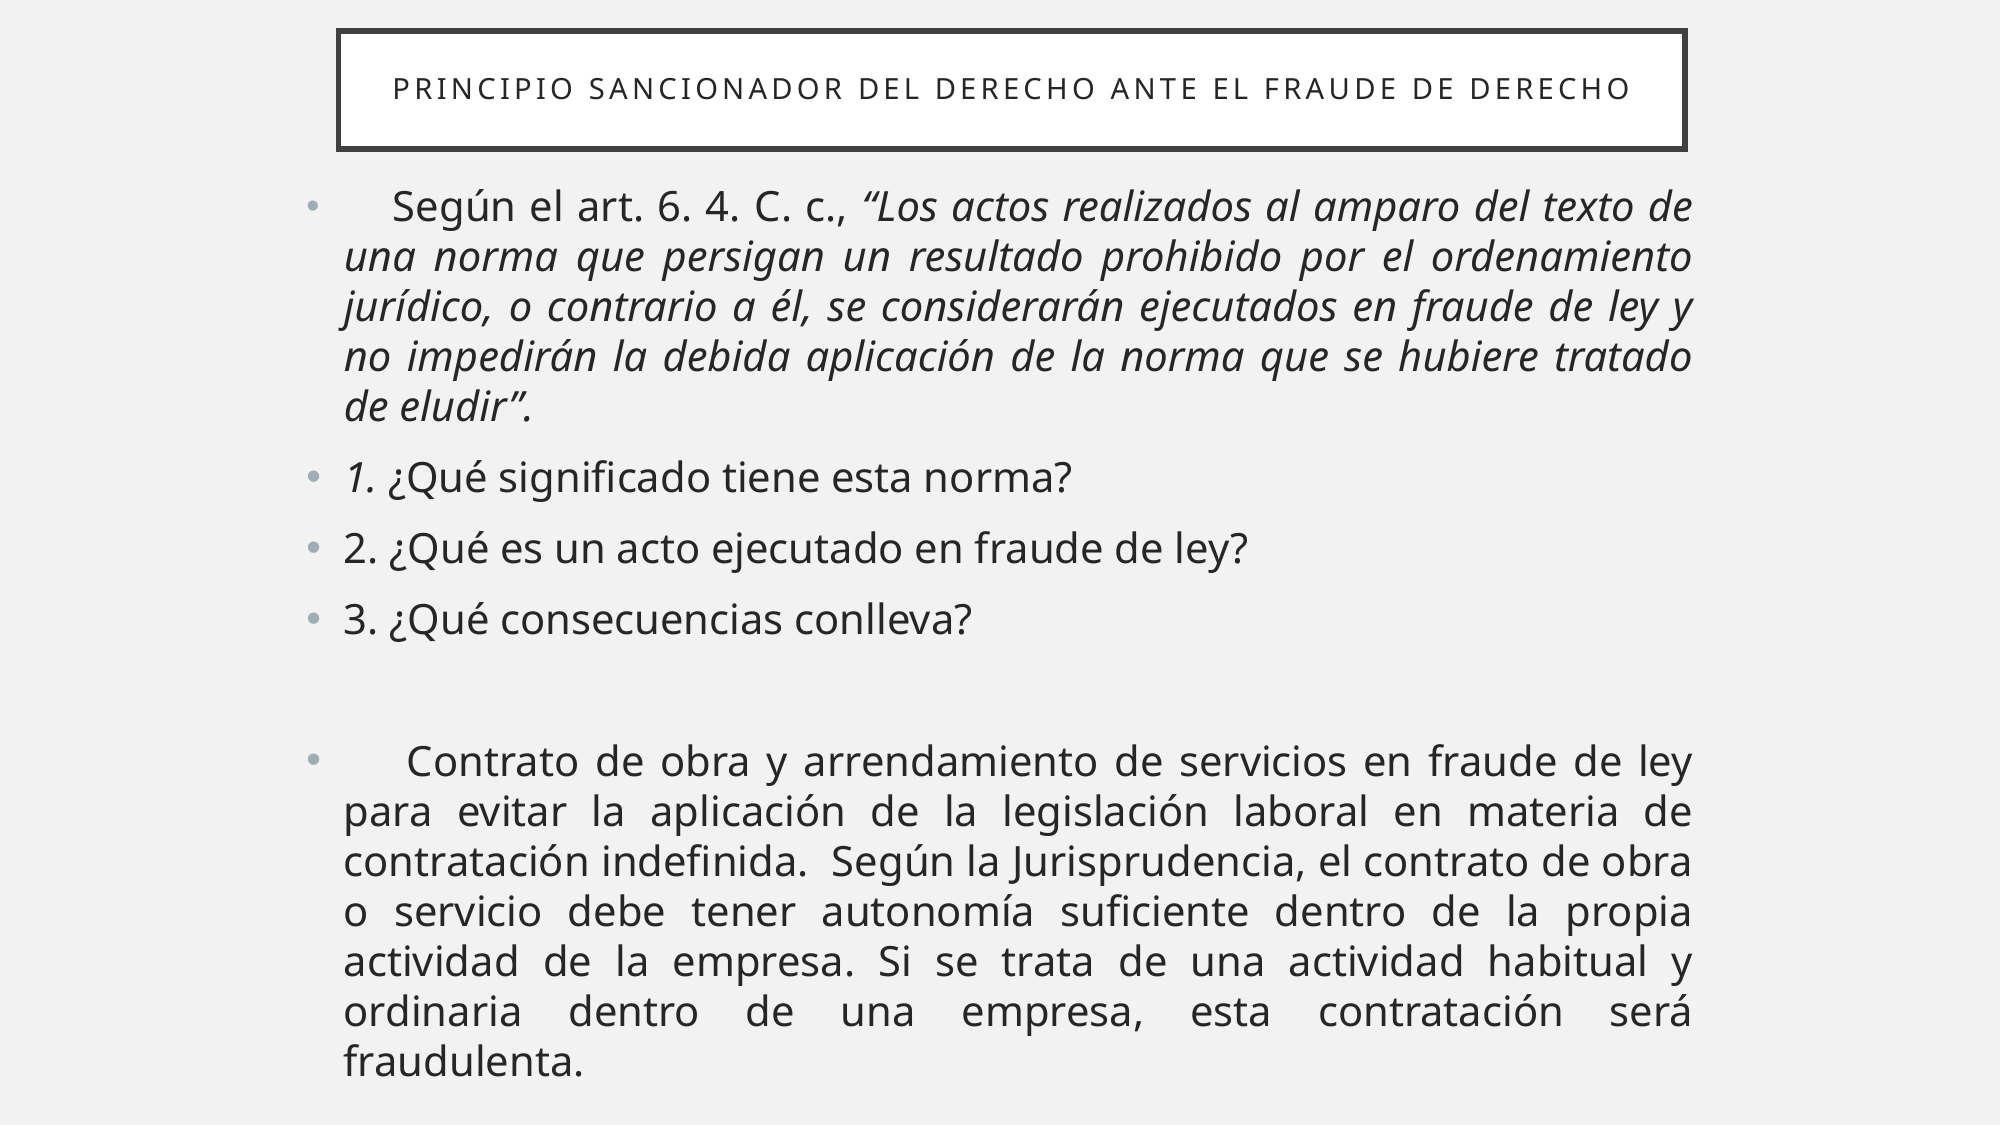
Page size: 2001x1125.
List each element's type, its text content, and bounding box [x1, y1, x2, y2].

list Según el art. 6. 4. C. c., “Los actos realizados al amparo del texto de una norma que persigan un resultado prohibido por el ordenamiento jurídico, o contrario a él, se considerarán ejecutados en fraude de ley y no impedirán la debida aplicación de la norma que se hubiere tratado de eludir”. 1. ¿Qué significado tiene esta norma? 2. ¿Qué es un acto ejecutado en fraude de ley? 3. ¿Qué consecuencias conlleva? Contrato de obra y arrendamiento de servicios en fraude de ley para evitar la aplicación de la legislación laboral en materia de contratación indefinida. Según la Jurisprudencia, el contrato de obra o servicio debe tener autonomía suficiente dentro de la propia actividad de la empresa. Si se trata de una actividad habitual y ordinaria dentro de una empresa, esta contratación será fraudulenta. [291, 172, 1709, 1083]
title Principio sancionador del derecho ante EL FRAUDE DE DERECHO [336, 28, 1688, 152]
